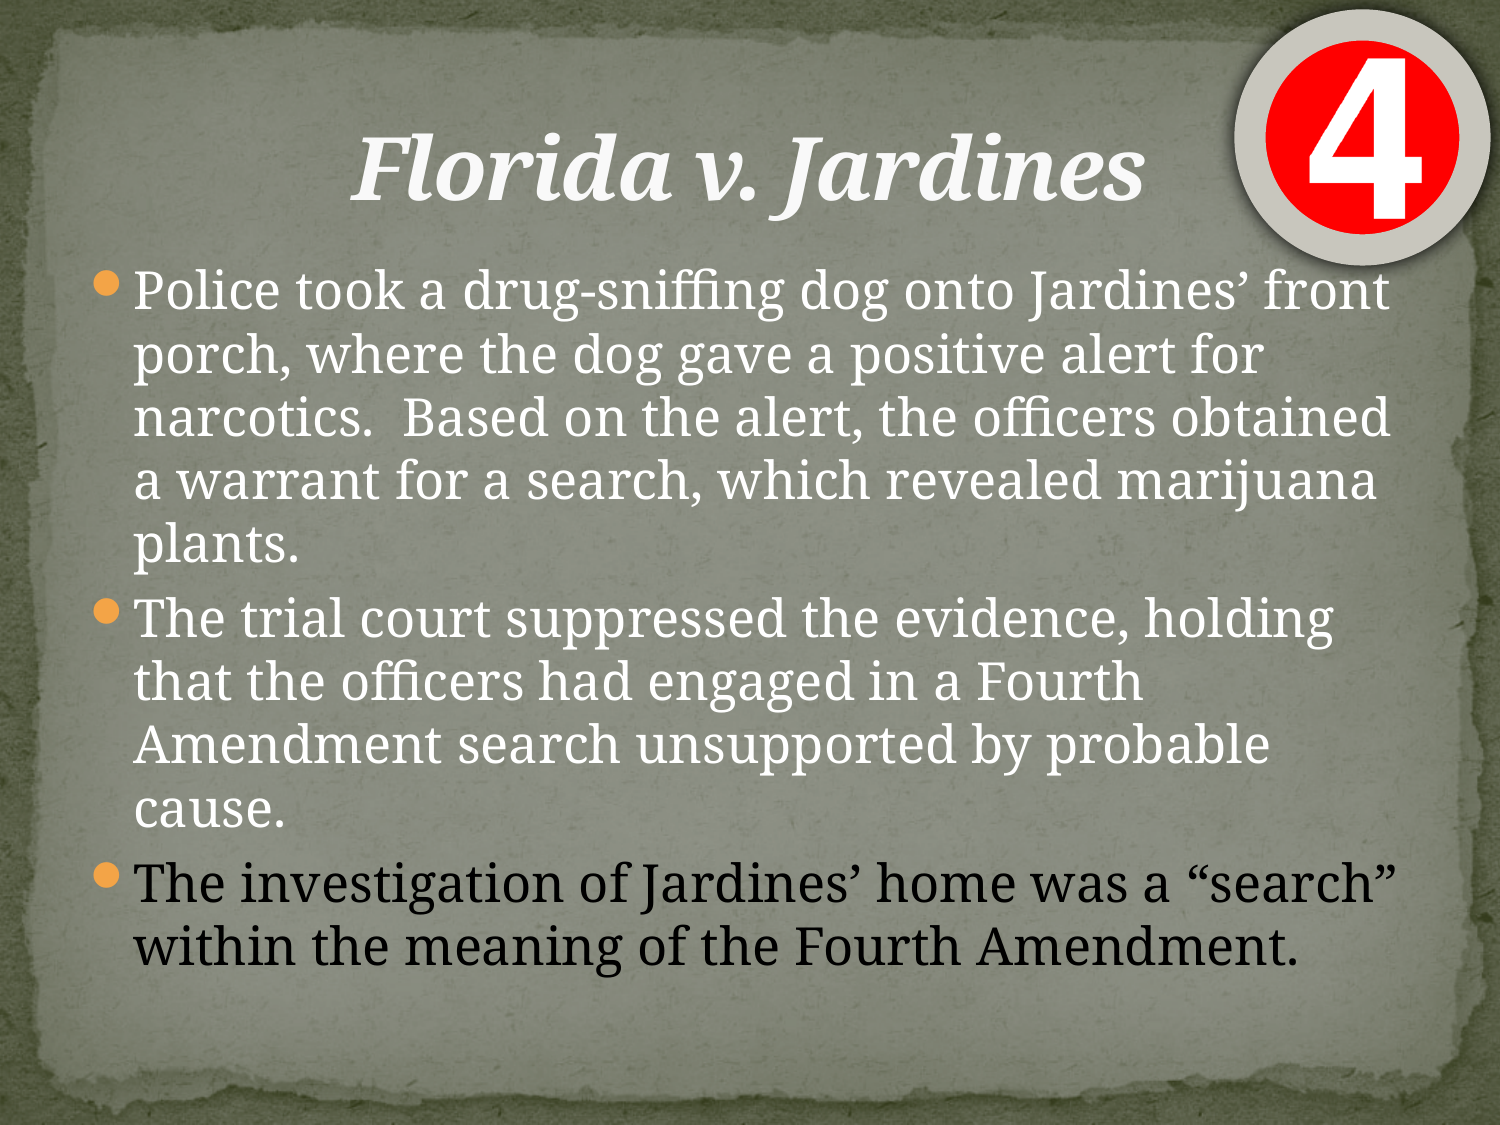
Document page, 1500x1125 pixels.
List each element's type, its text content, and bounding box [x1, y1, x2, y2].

list Police took a drug-sniffing dog onto Jardines’ front porch, where the dog gave a positive alert for narcotics. Based on the alert, the officers obtained a warrant for a search, which revealed marijuana plants. The trial court suppressed the evidence, holding that the officers had engaged in a Fourth Amendment search unsupported by probable cause. The investigation of Jardines’ home was a “search” within the meaning of the Fourth Amendment. [75, 249, 1425, 1000]
title Florida v. Jardines [74, 24, 1242, 225]
picture [1251, 25, 1475, 249]
